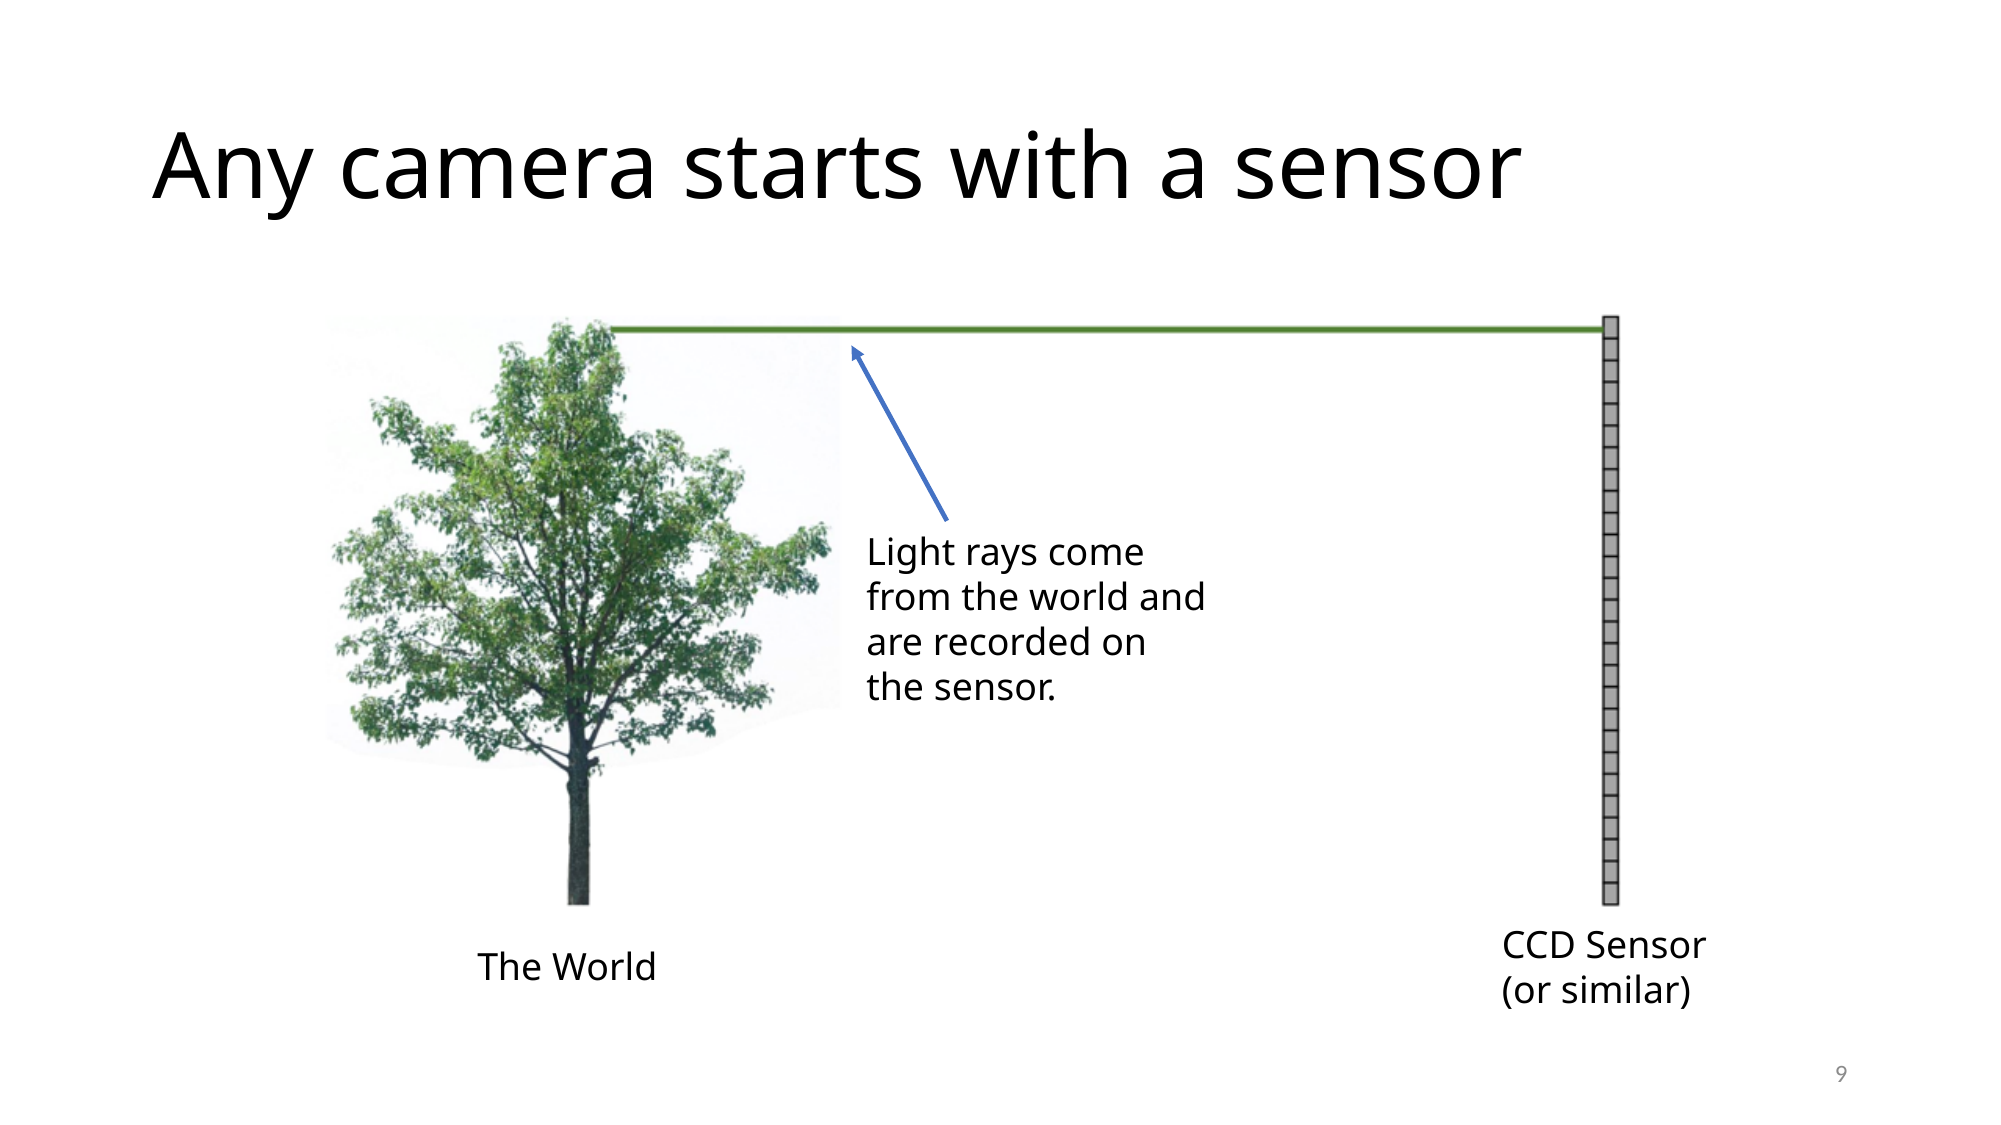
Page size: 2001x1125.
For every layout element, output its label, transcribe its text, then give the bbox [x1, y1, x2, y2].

title Any camera starts with a sensor [137, 59, 1863, 278]
text_box The World [462, 939, 673, 995]
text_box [851, 345, 947, 521]
picture [301, 282, 1635, 939]
slide_number 9 [1412, 1042, 1863, 1103]
text_box CCD Sensor (or similar) [1487, 913, 1722, 1019]
